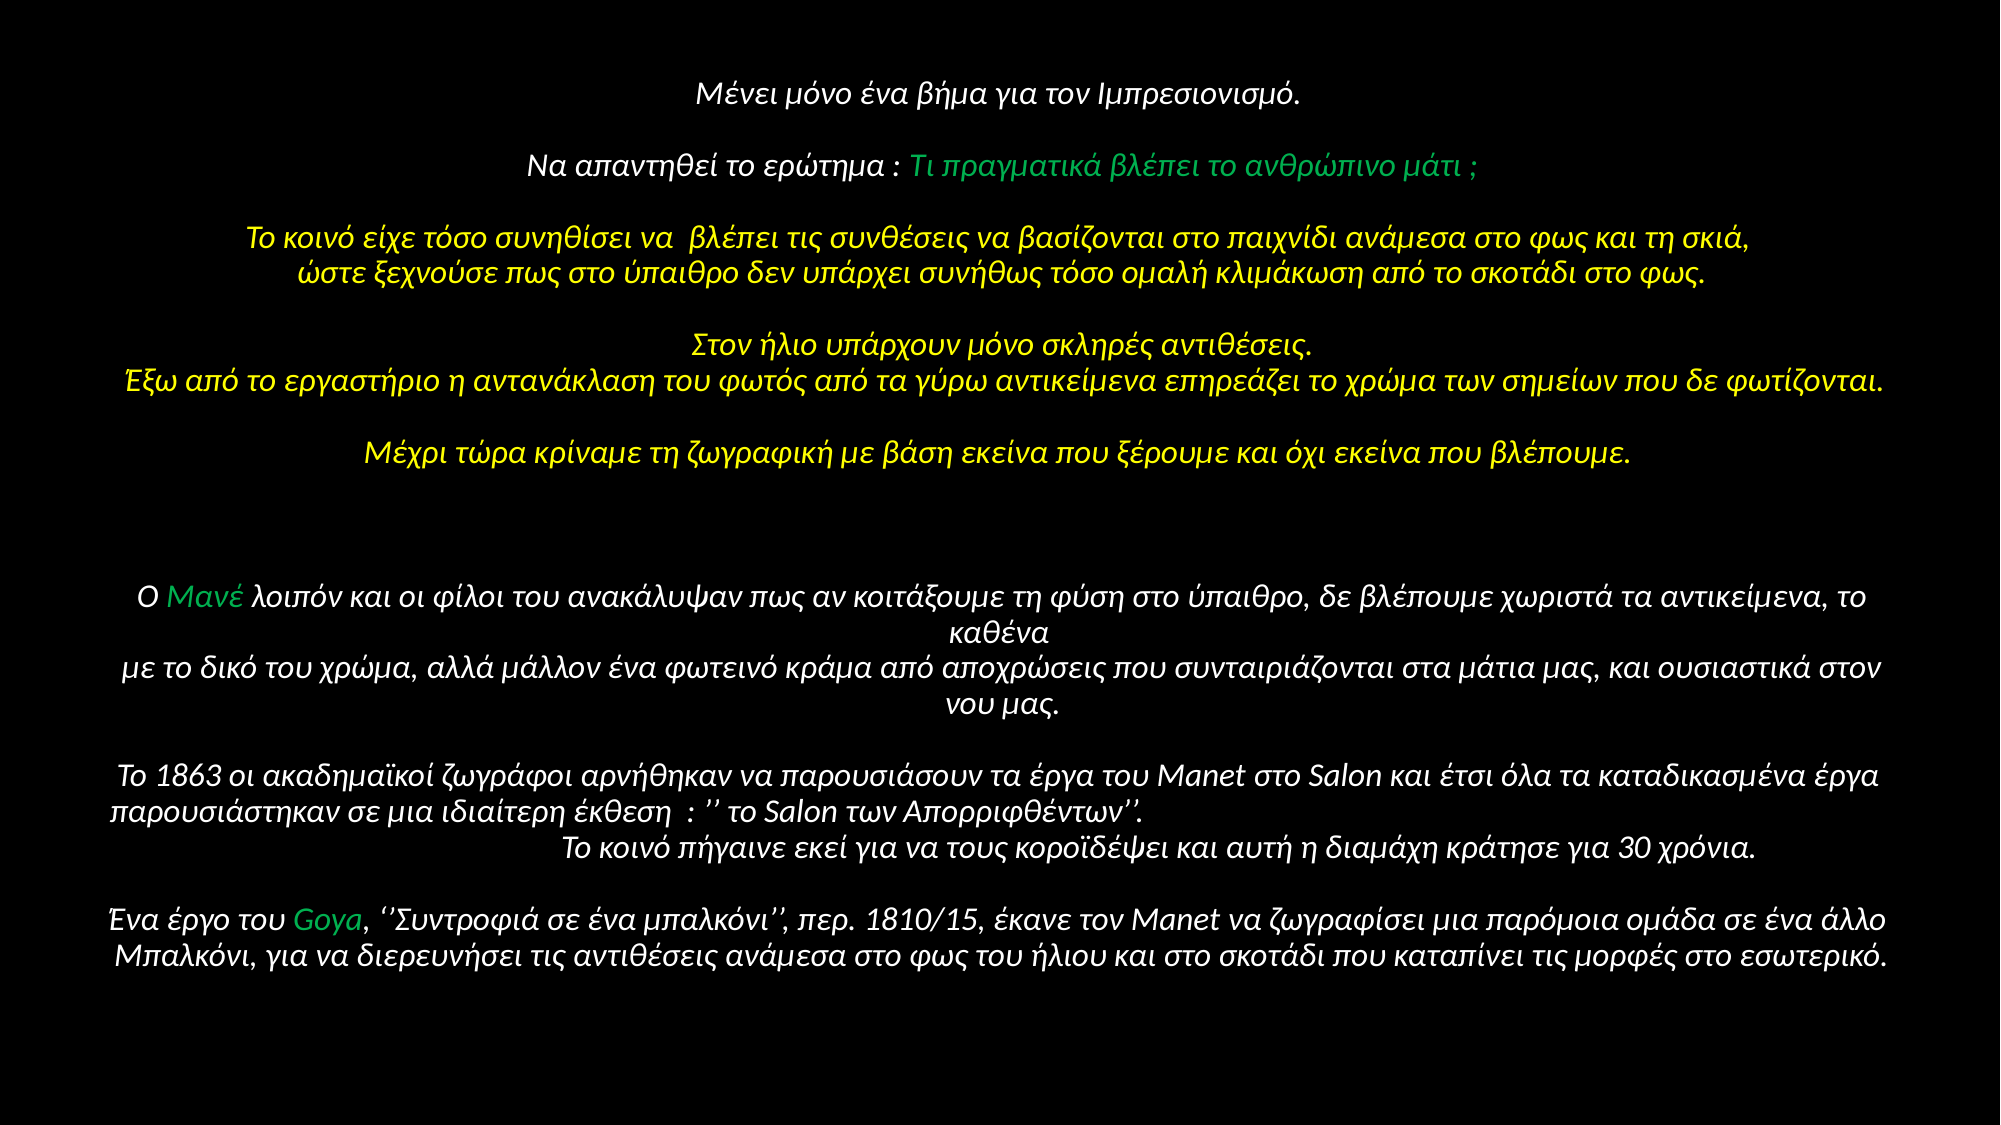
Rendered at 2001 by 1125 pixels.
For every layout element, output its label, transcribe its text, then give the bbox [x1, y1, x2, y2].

title Μένει μόνο ένα βήμα για τον Ιμπρεσιονισμό. Να απαντηθεί το ερώτημα : Τι πραγματικά βλέπει το ανθρώπινο μάτι ; Το κοινό είχε τόσο συνηθίσει να βλέπει τις συνθέσεις να βασίζονται στο παιχνίδι ανάμεσα στο φως και τη σκιά, ώστε ξεχνούσε πως στο ύπαιθρο δεν υπάρχει συνήθως τόσο ομαλή κλιμάκωση από το σκοτάδι στο φως. Στον ήλιο υπάρχουν μόνο σκληρές αντιθέσεις. Έξω από το εργαστήριο η αντανάκλαση του φωτός από τα γύρω αντικείμενα επηρεάζει το χρώμα των σημείων που δε φωτίζονται. Μέχρι τώρα κρίναμε τη ζωγραφική με βάση εκείνα που ξέρουμε και όχι εκείνα που βλέπουμε. Ο Μανέ λοιπόν και οι φίλοι του ανακάλυψαν πως αν κοιτάξουμε τη φύση στο ύπαιθρο, δε βλέπουμε χωριστά τα αντικείμενα, το καθένα με το δικό του χρώμα, αλλά μάλλον ένα φωτεινό κράμα από αποχρώσεις που συνταιριάζονται στα μάτια μας, και ουσιαστικά στον νου μας. Το 1863 οι ακαδημαϊκοί ζωγράφοι αρνήθηκαν να παρουσιάσουν τα έργα του Manet στο Salon και έτσι όλα τα καταδικασμένα έργα παρουσιάστηκαν σε μια ιδιαίτερη έκθεση : ’’ το Salon των Απορριφθέντων’’. Το κοινό πήγαινε εκεί για να τους κοροϊδέψει και αυτή η διαμάχη κράτησε για 30 χρόνια. Ένα έργο του Goya, ‘’Συντροφιά σε ένα μπαλκόνι’’, περ. 1810/15, έκανε τον Manet να ζωγραφίσει μια παρόμοια ομάδα σε ένα άλλο Μπαλκόνι, για να διερευνήσει τις αντιθέσεις ανάμεσα στο φως του ήλιου και στο σκοτάδι που καταπίνει τις μορφές στο εσωτερικό. [91, 0, 1915, 1125]
